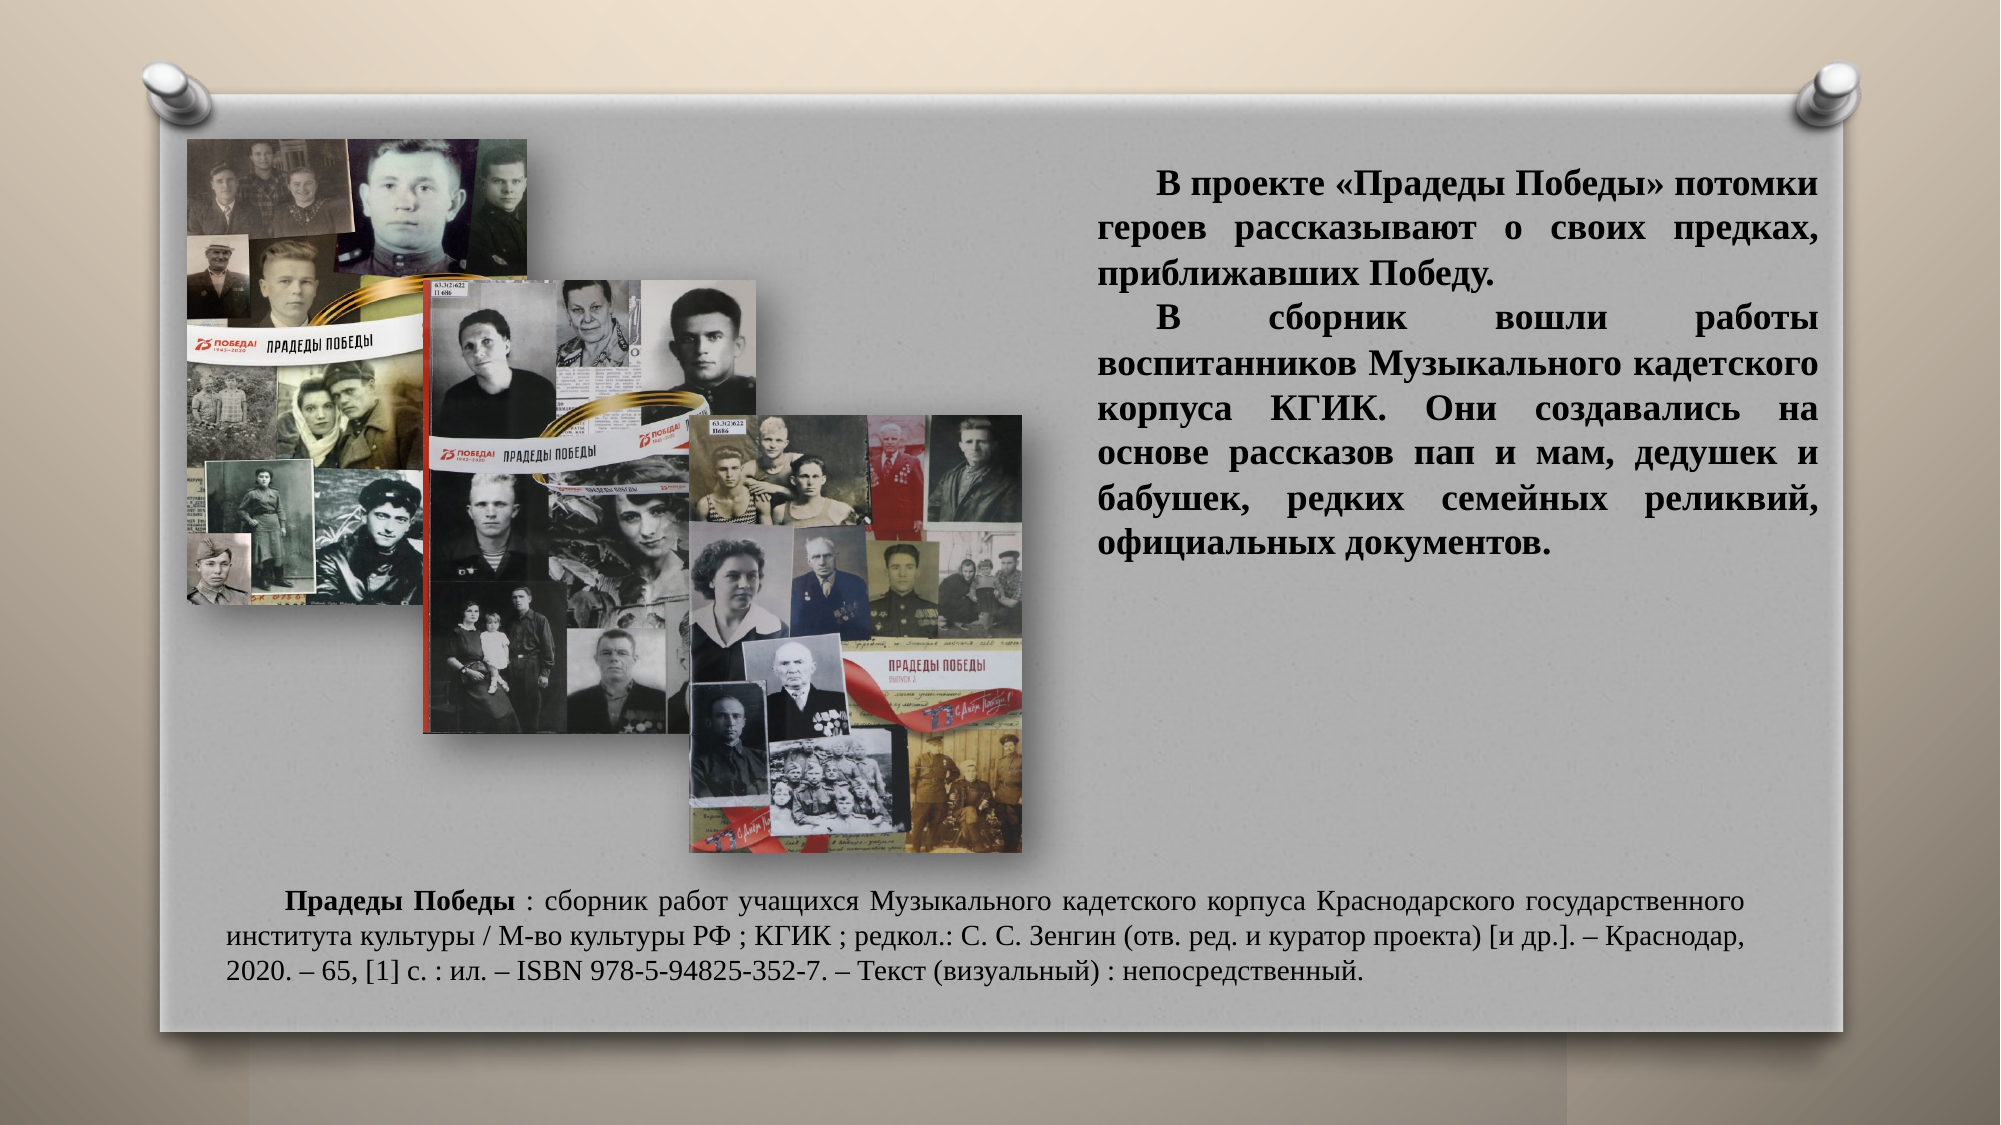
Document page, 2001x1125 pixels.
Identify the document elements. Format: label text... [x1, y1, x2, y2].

picture [107, 24, 1022, 853]
text_box Прадеды Победы : сборник работ учащихся Музыкального кадетского корпуса Краснодарского государственного института культуры / М-во культуры РФ ; КГИК ; редкол.: С. С. Зенгин (отв. ред. и куратор проекта) [и др.]. – Краснодар, 2020. – 65, [1] с. : ил. – ISBN 978-5-94825-352-7. – Текст (визуальный) : непосредственный. [211, 874, 1762, 994]
text_box В проекте «Прадеды Победы» потомки героев рассказывают о своих предках, приближавших Победу. В сборник вошли работы воспитанников Музыкального кадетского корпуса КГИК. Они создавались на основе рассказов пап и мам, дедушек и бабушек, редких семейных реликвий, официальных документов. [1082, 150, 1834, 570]
picture [1764, 30, 1911, 150]
